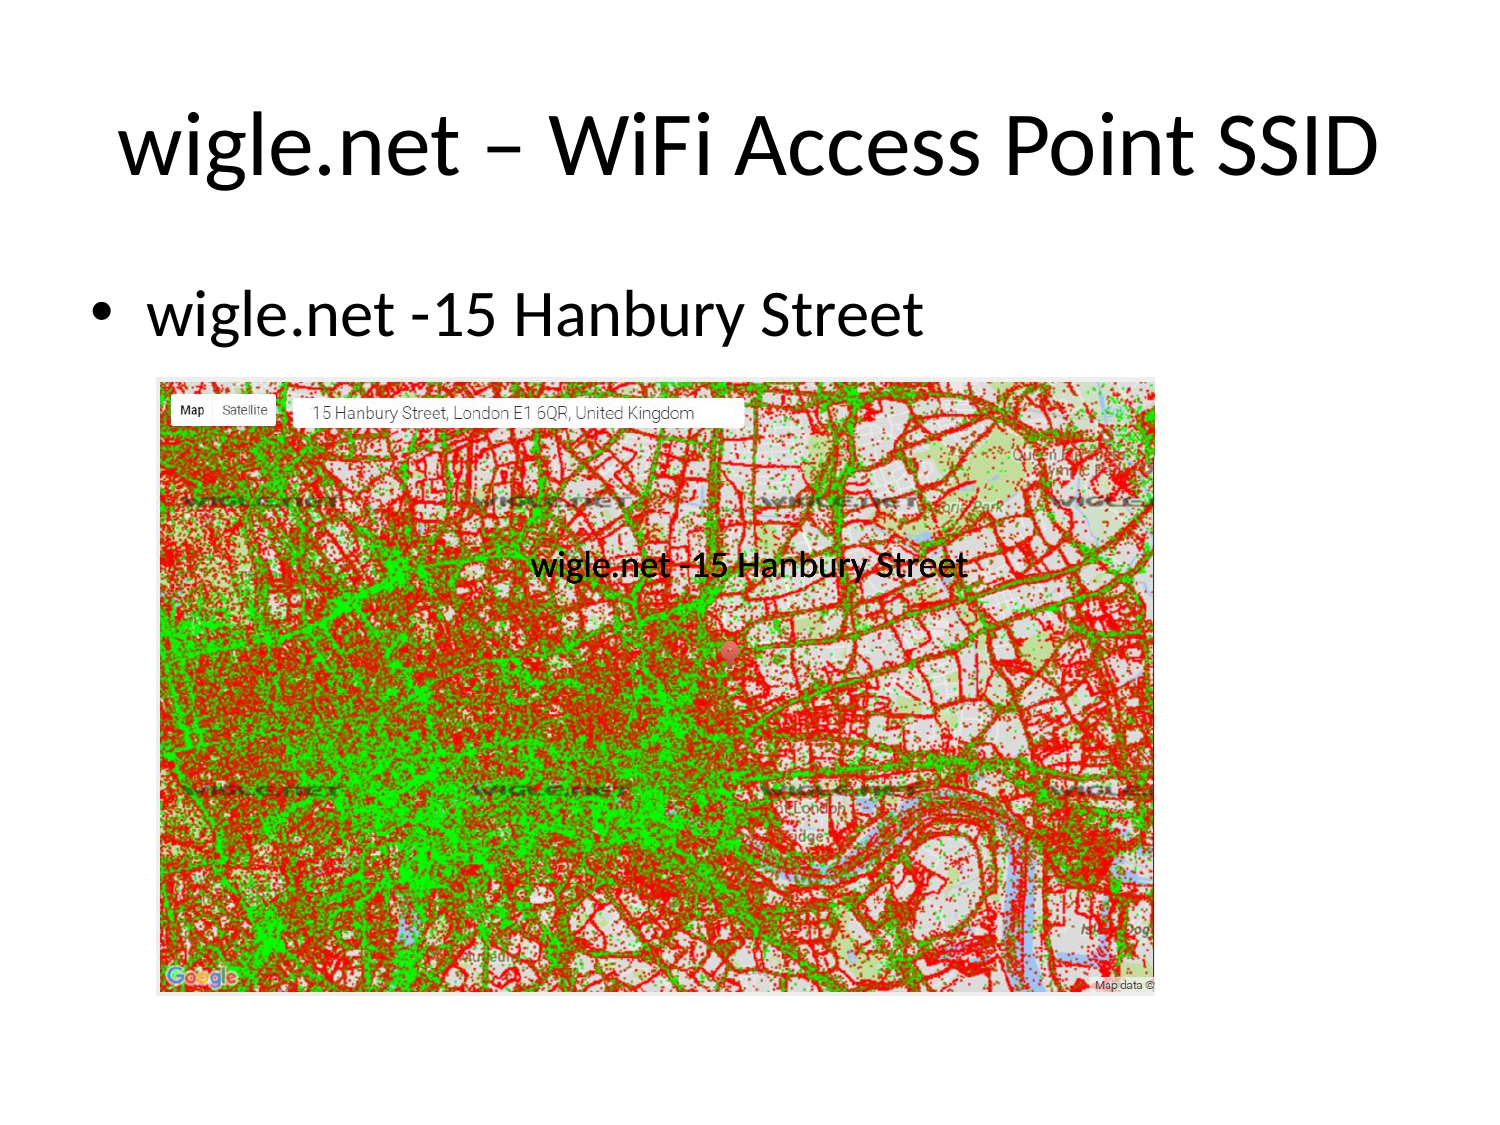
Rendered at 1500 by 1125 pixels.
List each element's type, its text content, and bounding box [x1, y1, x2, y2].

title wigle.net – WiFi Access Point SSID [75, 45, 1425, 233]
list wigle.net -15 Hanbury Street [75, 262, 1425, 1005]
picture [155, 376, 1156, 997]
